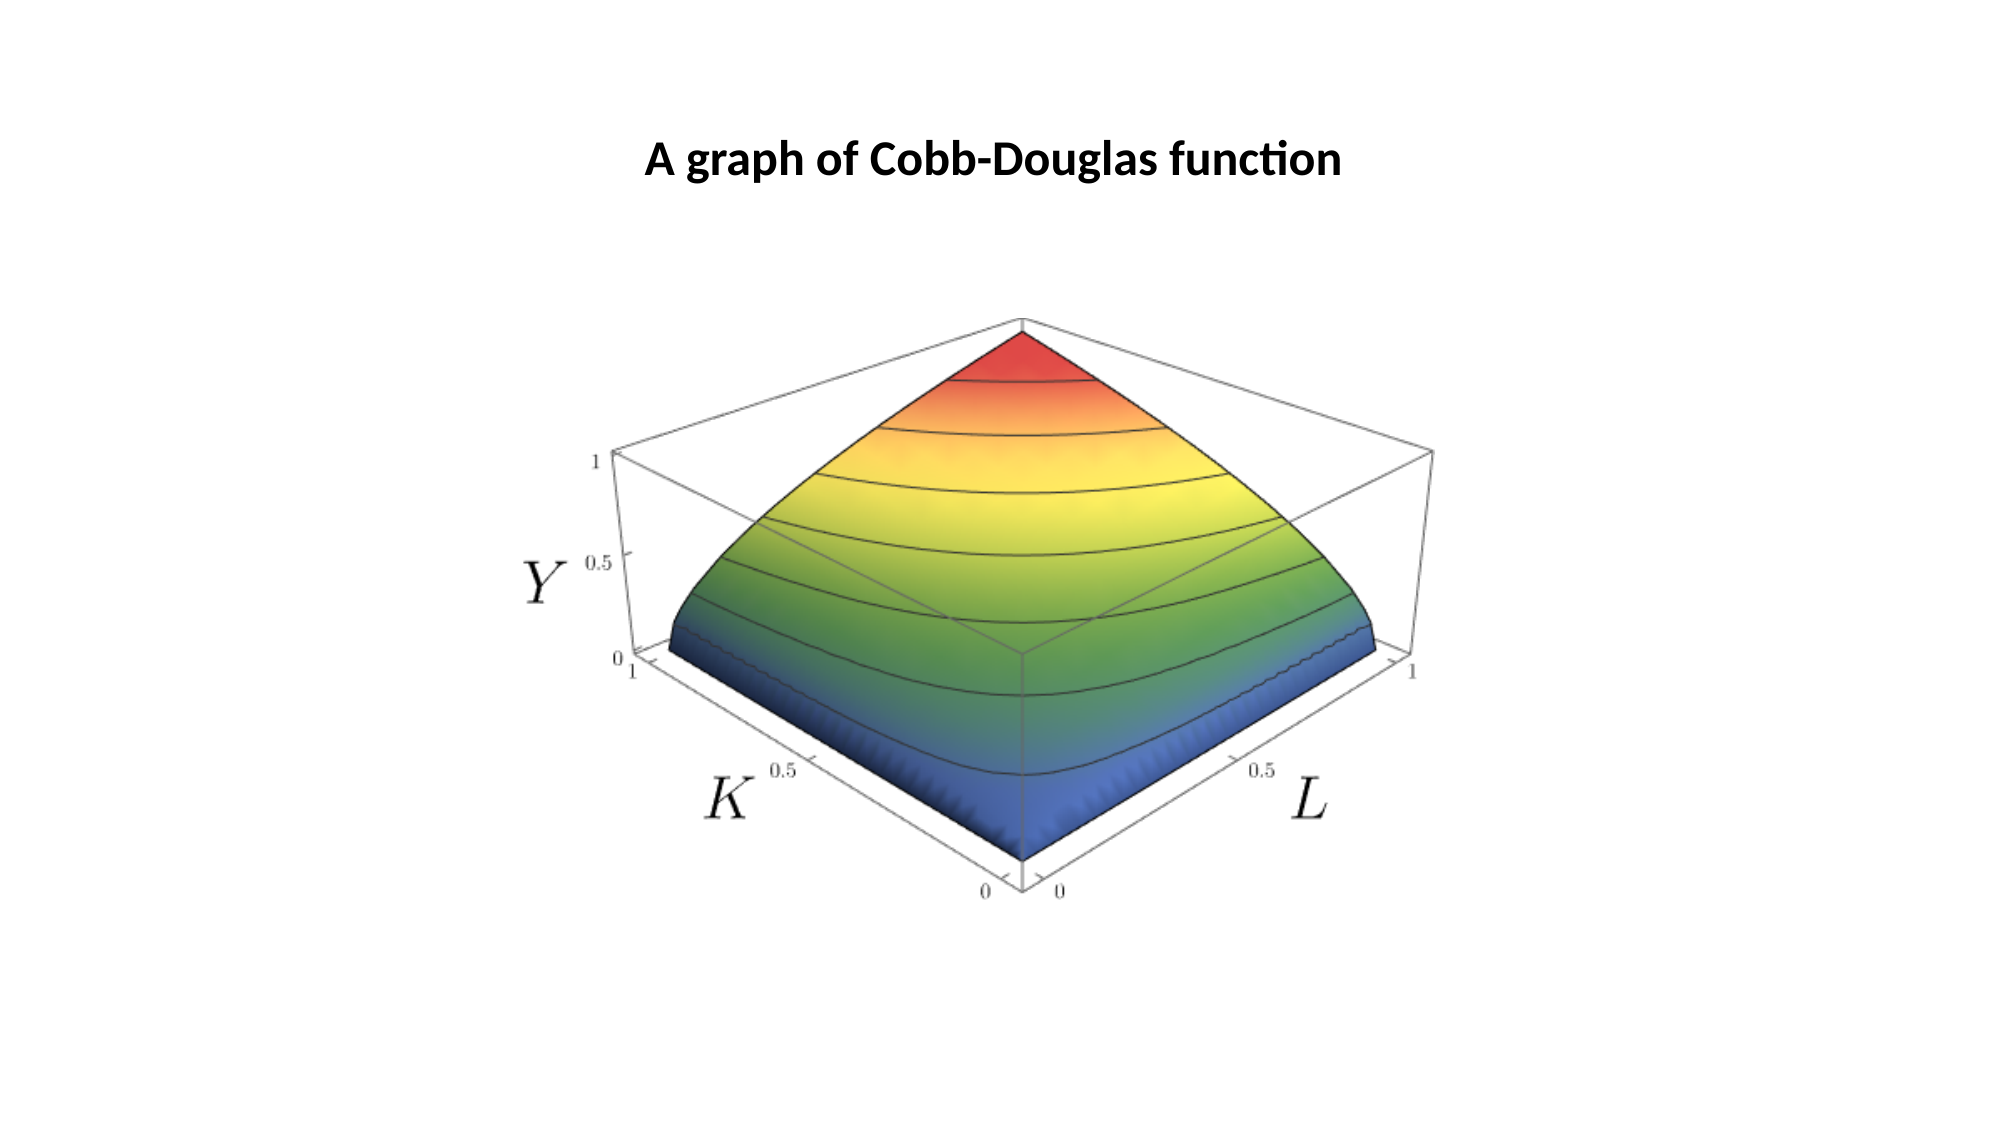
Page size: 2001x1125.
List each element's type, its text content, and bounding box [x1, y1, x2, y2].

picture [517, 318, 1436, 910]
text_box A graph of Cobb-Douglas function [305, 118, 1694, 193]
text_box [302, 254, 1694, 864]
